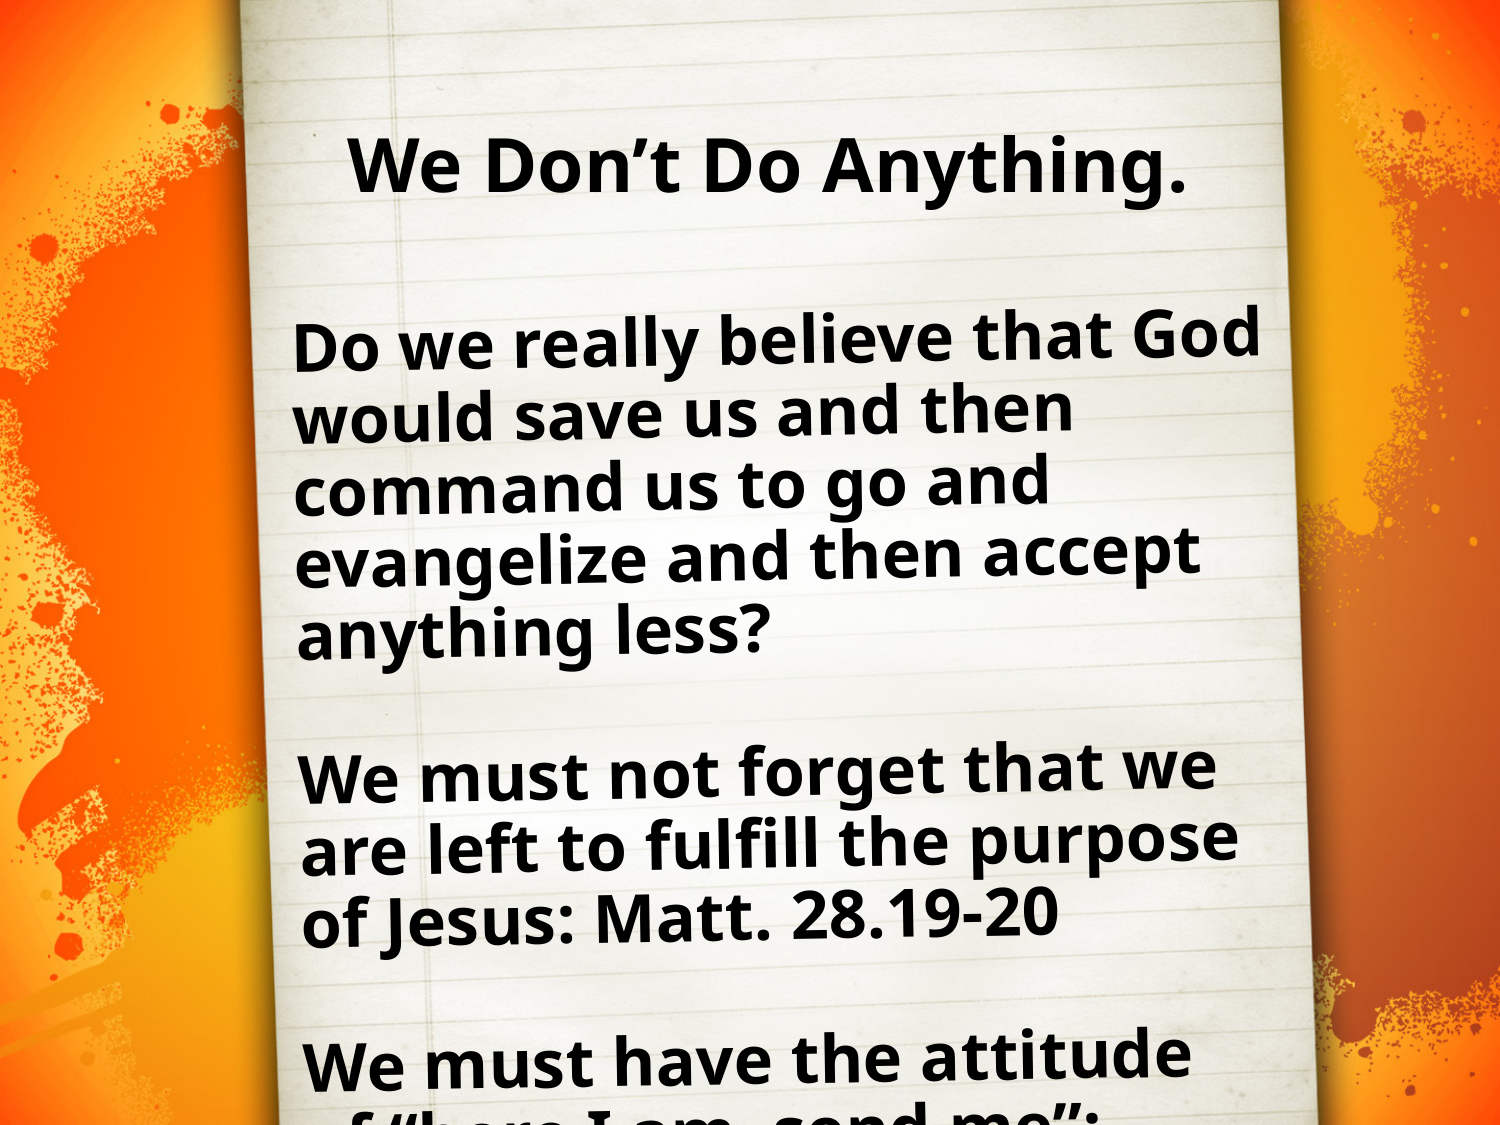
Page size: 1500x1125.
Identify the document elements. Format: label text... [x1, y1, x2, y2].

list Do we really believe that God would save us and then command us to go and evangelize and then accept anything less? We must not forget that we are left to fulfill the purpose of Jesus: Matt. 28.19-20 We must have the attitude of “here I am, send me”: Isaiah 6.8 [275, 290, 1293, 1125]
picture [0, 0, 1500, 1125]
title We Don’t Do Anything. [251, 59, 1286, 278]
